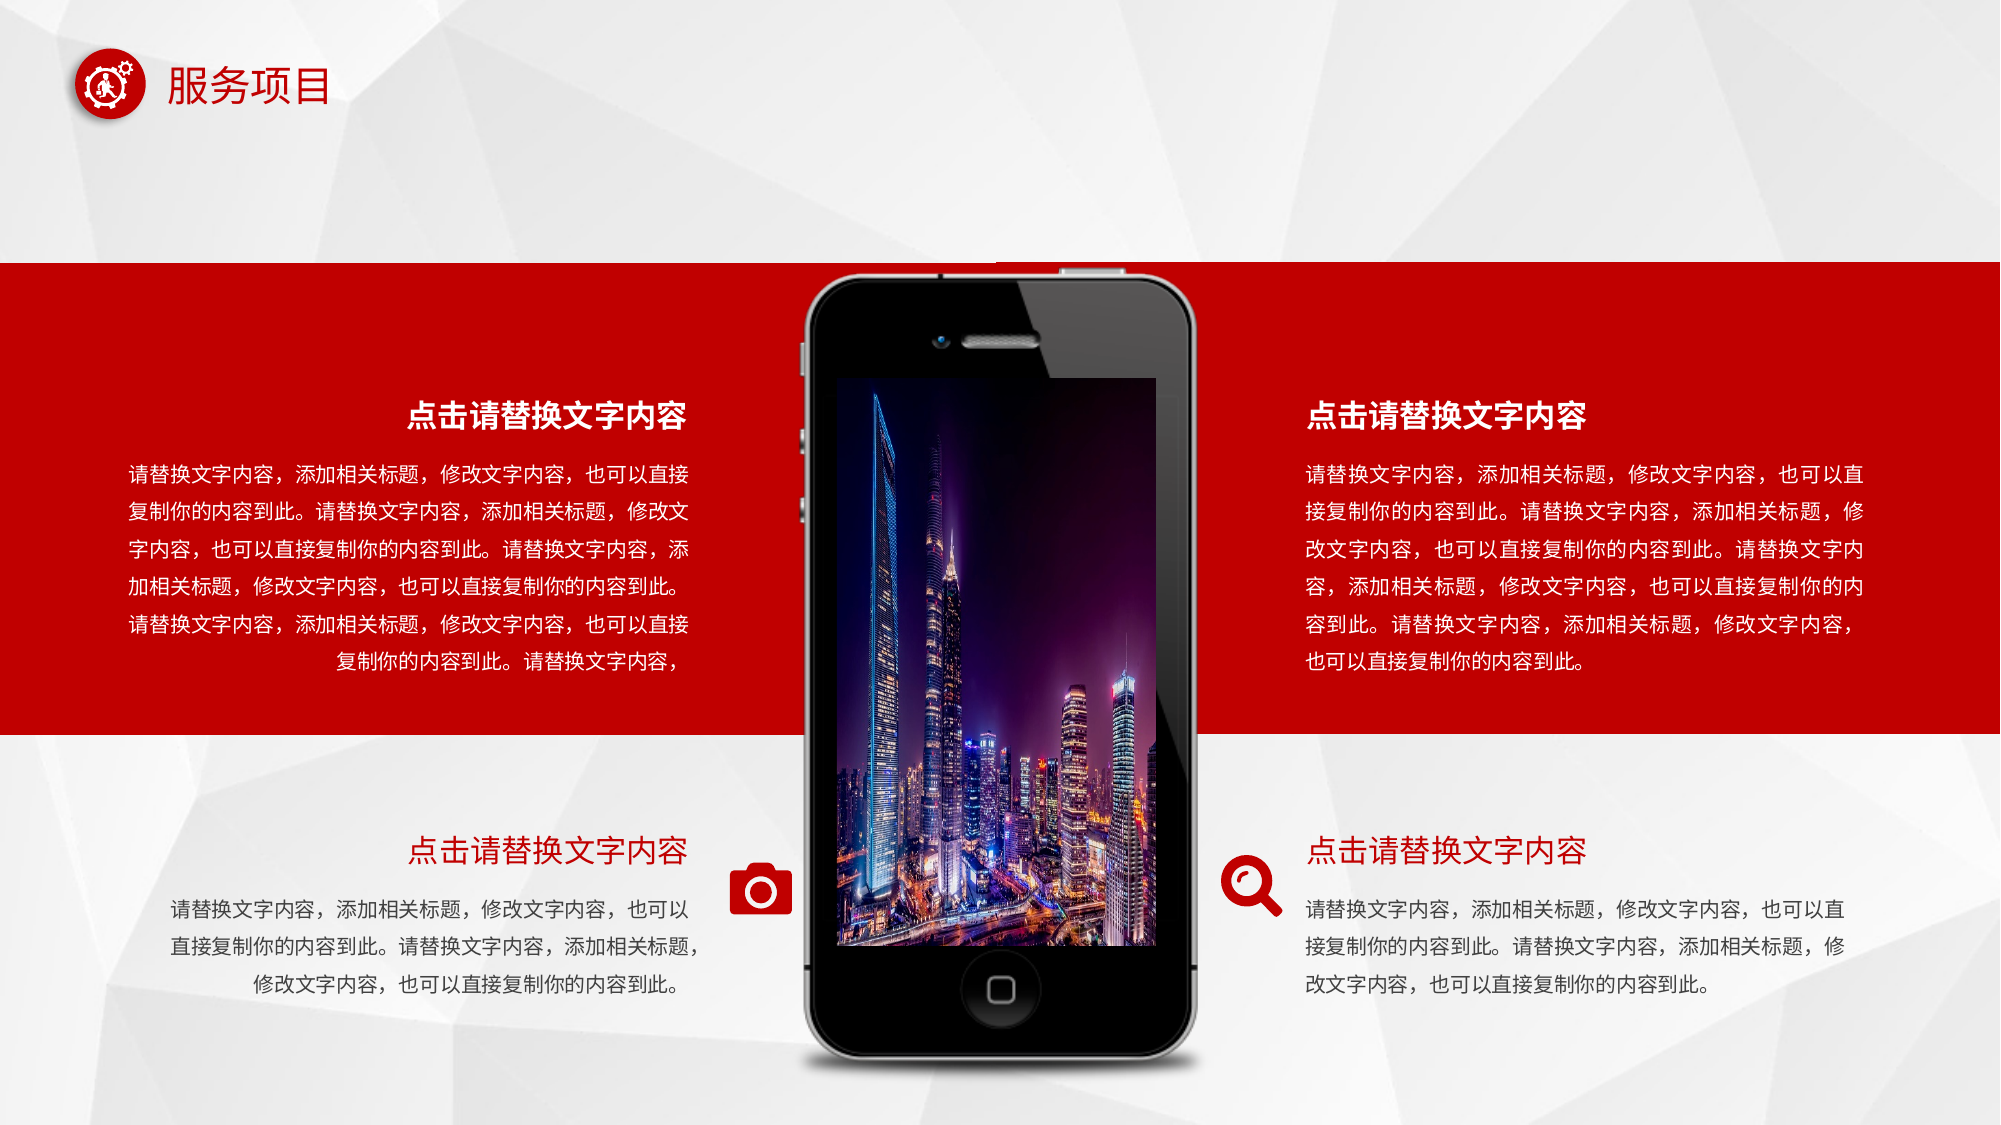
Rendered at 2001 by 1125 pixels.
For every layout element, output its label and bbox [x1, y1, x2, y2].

picture [0, 0, 2000, 1125]
text_box [75, 48, 146, 120]
